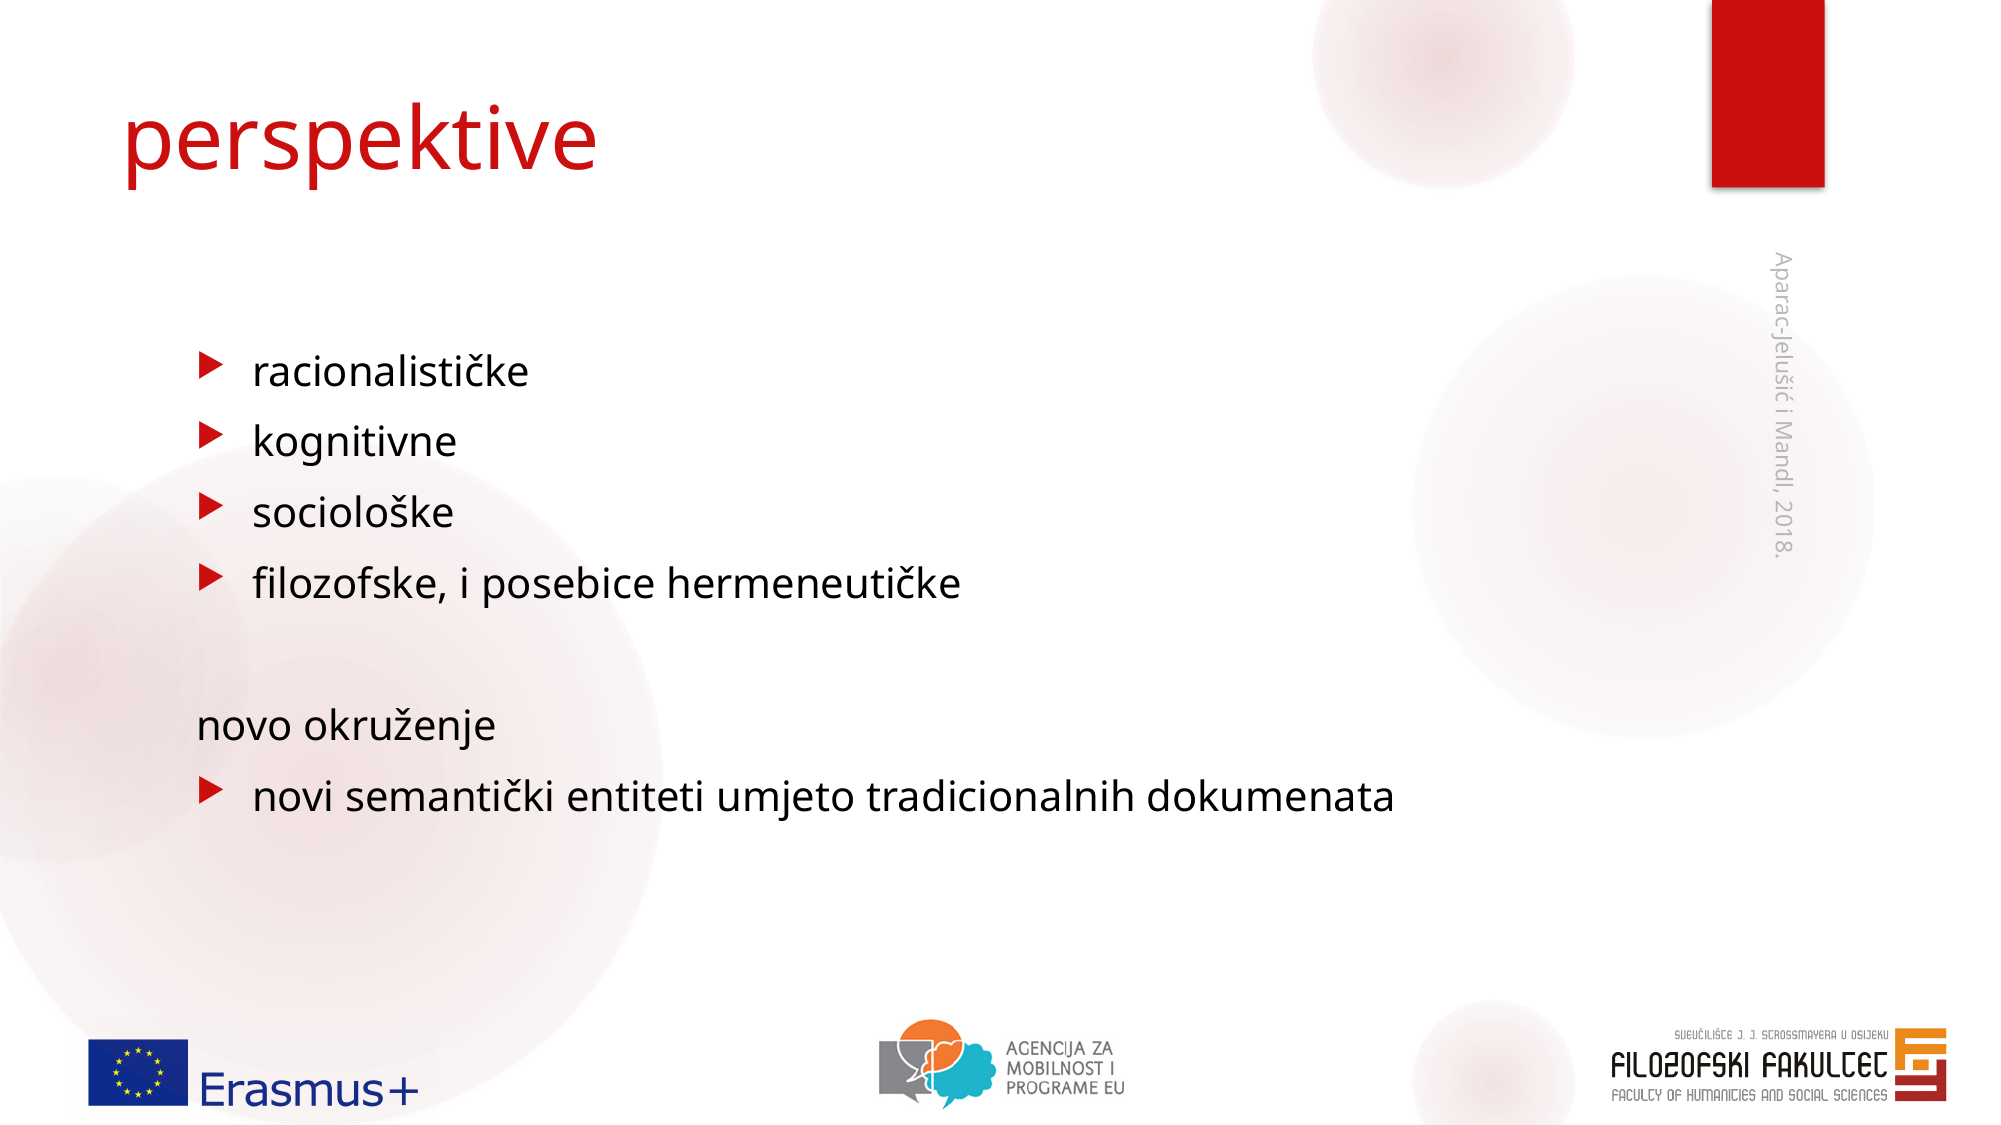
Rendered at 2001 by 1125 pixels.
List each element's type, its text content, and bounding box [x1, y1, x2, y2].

picture [879, 1025, 1140, 1125]
footer Aparac-Jelušić i Mandl, 2018. [1760, 237, 1811, 871]
picture [69, 1020, 437, 1125]
picture [1610, 1017, 1951, 1112]
list racionalističke kognitivne sociološke filozofske, i posebice hermeneutičke novo okruženje novi semantički entiteti umjeto tradicionalnih dokumenata [181, 336, 1649, 1025]
title perspektive [106, 74, 1649, 304]
